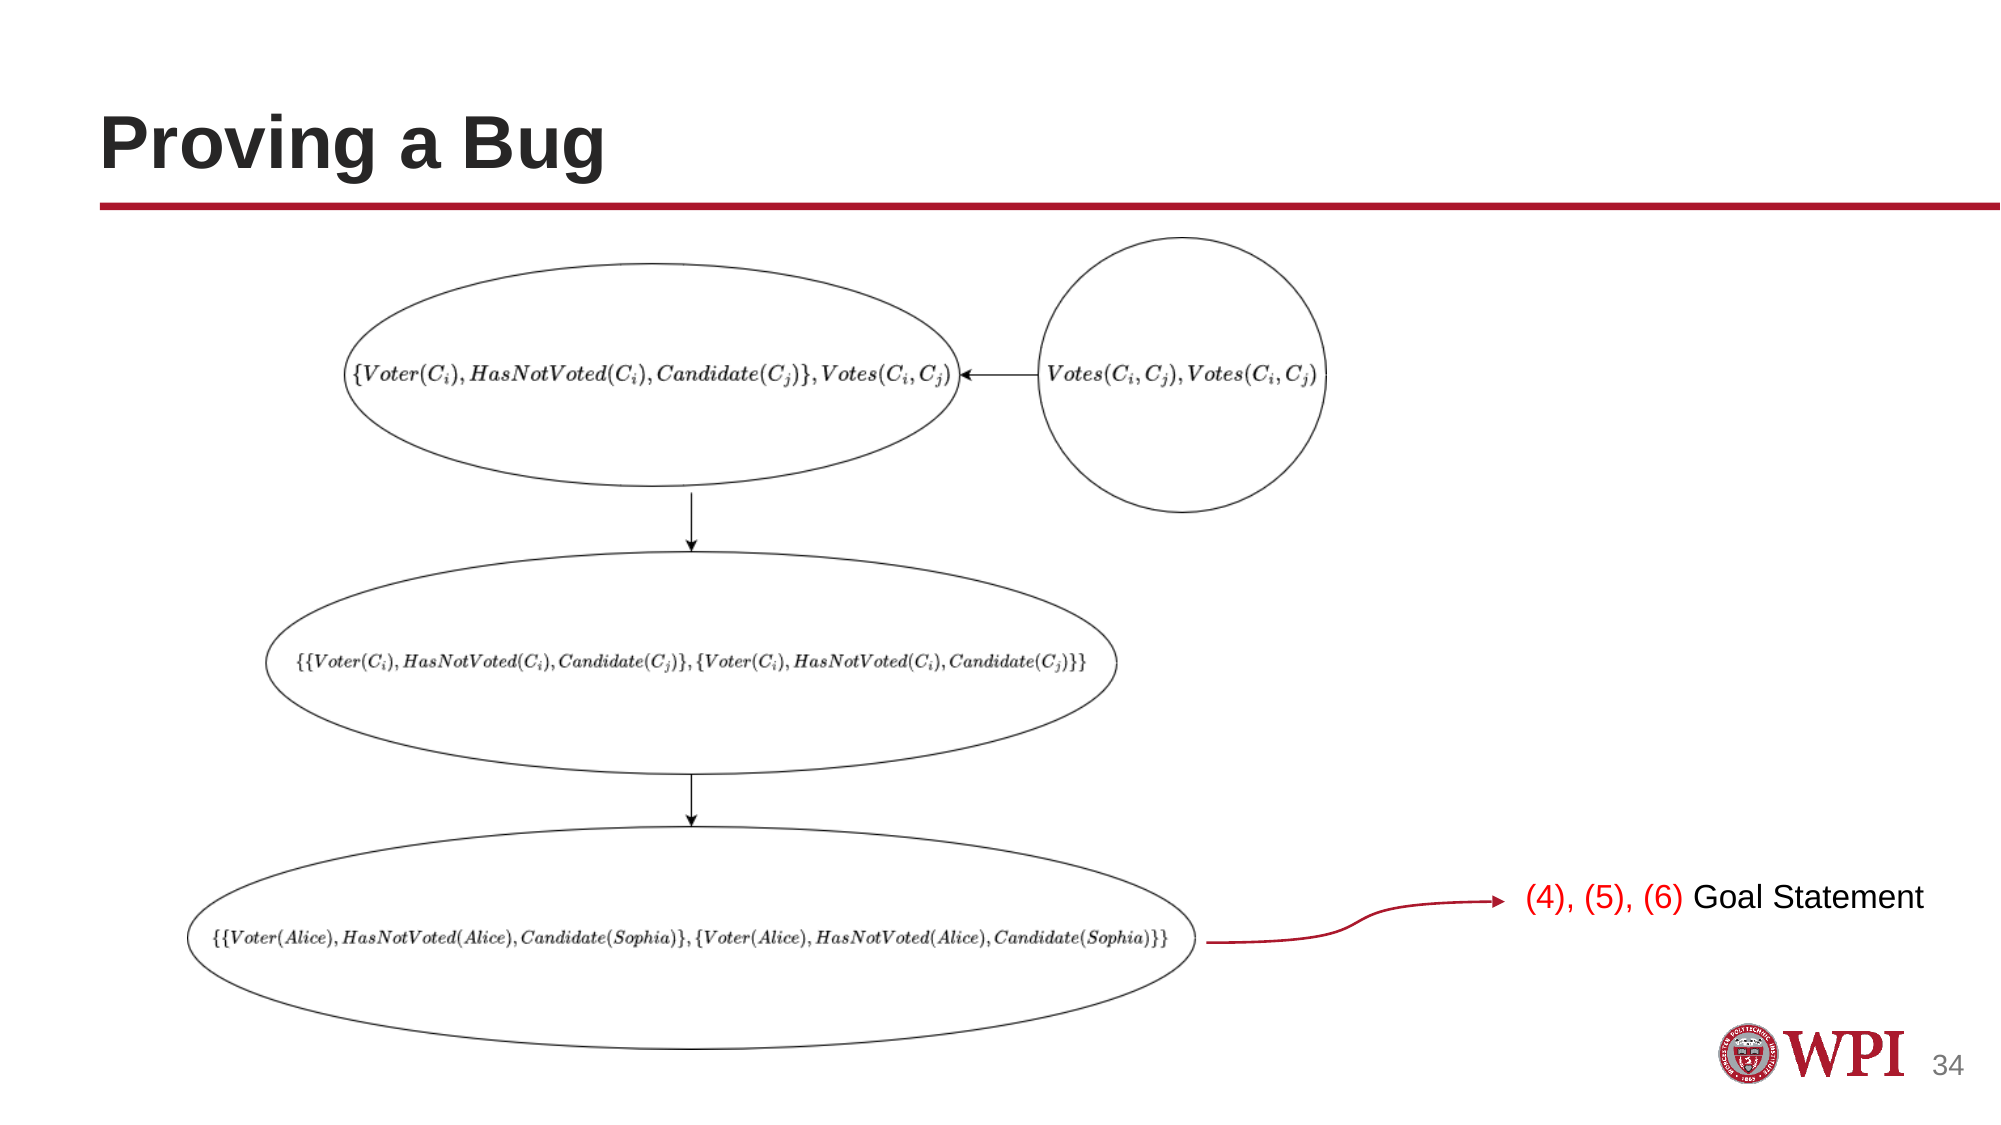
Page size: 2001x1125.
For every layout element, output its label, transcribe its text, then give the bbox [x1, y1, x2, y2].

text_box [1332, 900, 1506, 944]
slide_number 34 [1529, 1034, 1980, 1094]
picture [186, 236, 1328, 1051]
title Proving a Bug [99, 59, 1900, 191]
picture [1718, 1023, 1904, 1034]
text_box (4), (5), (6) Goal Statement [1649, 867, 1800, 1018]
